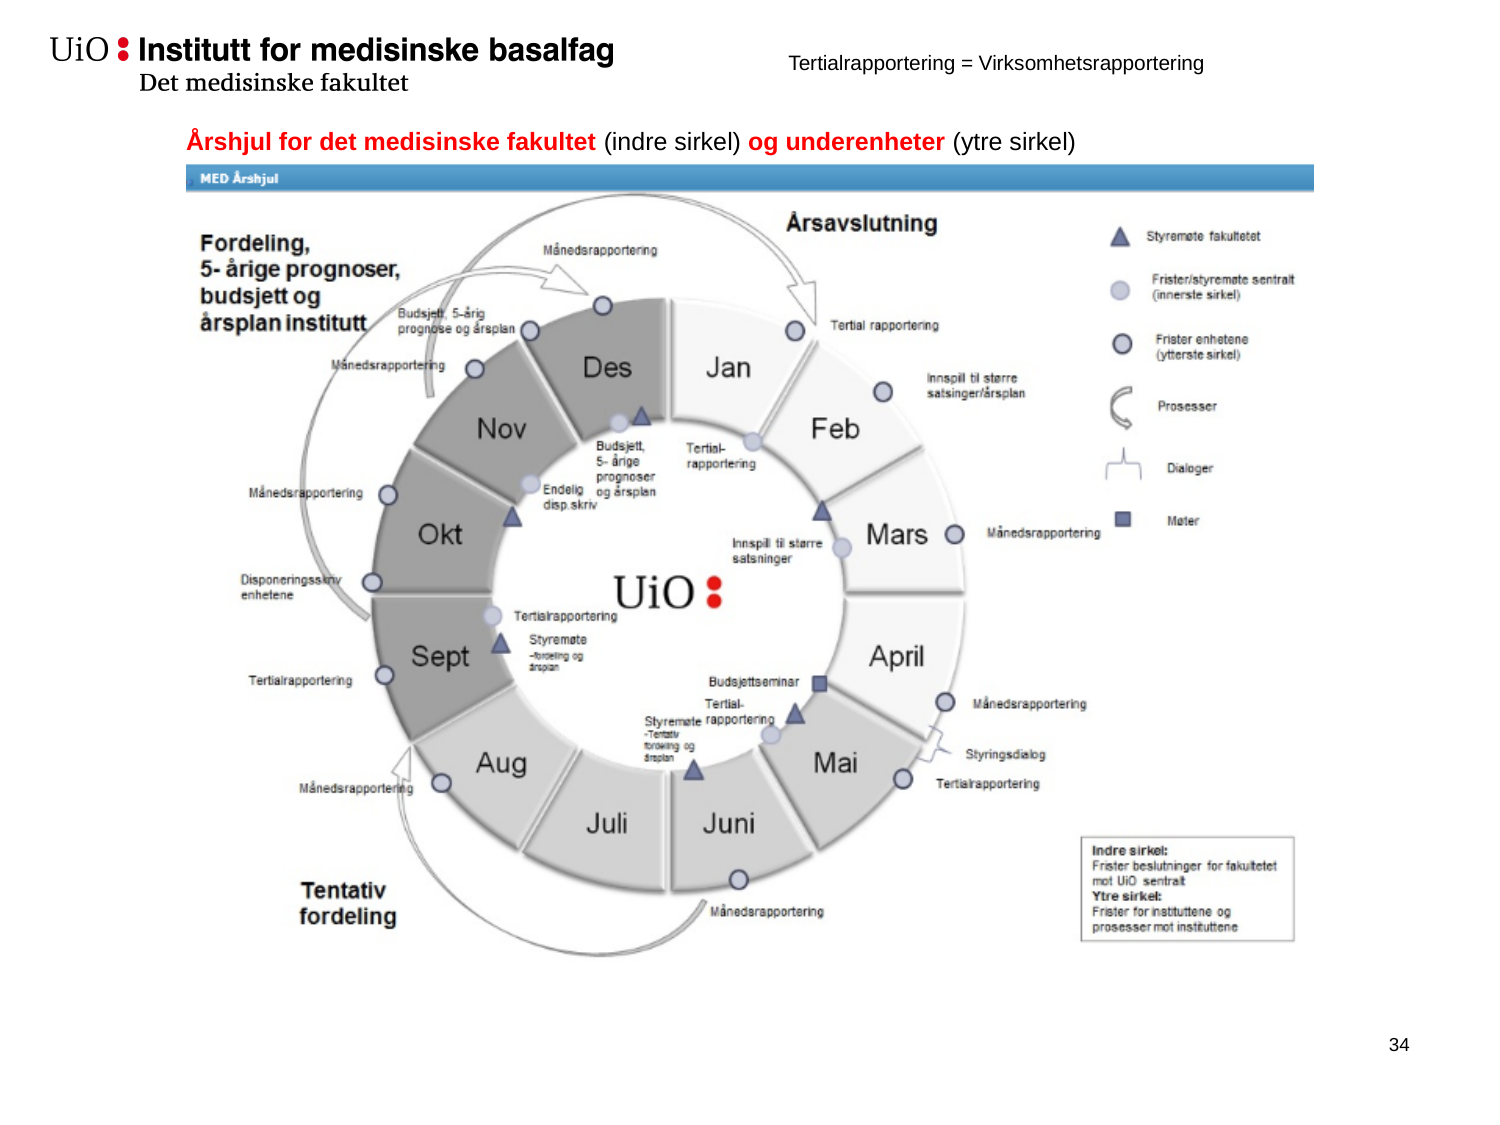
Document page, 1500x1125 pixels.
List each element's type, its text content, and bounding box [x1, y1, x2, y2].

picture [186, 162, 1314, 962]
text_box Årshjul for det medisinske fakultet (indre sirkel) og underenheter (ytre sirkel) [171, 117, 1185, 163]
slide_number 35 [1312, 1024, 1426, 1101]
text_box Tertialrapportering = Virksomhetsrapportering [773, 42, 1447, 108]
picture [50, 37, 613, 91]
